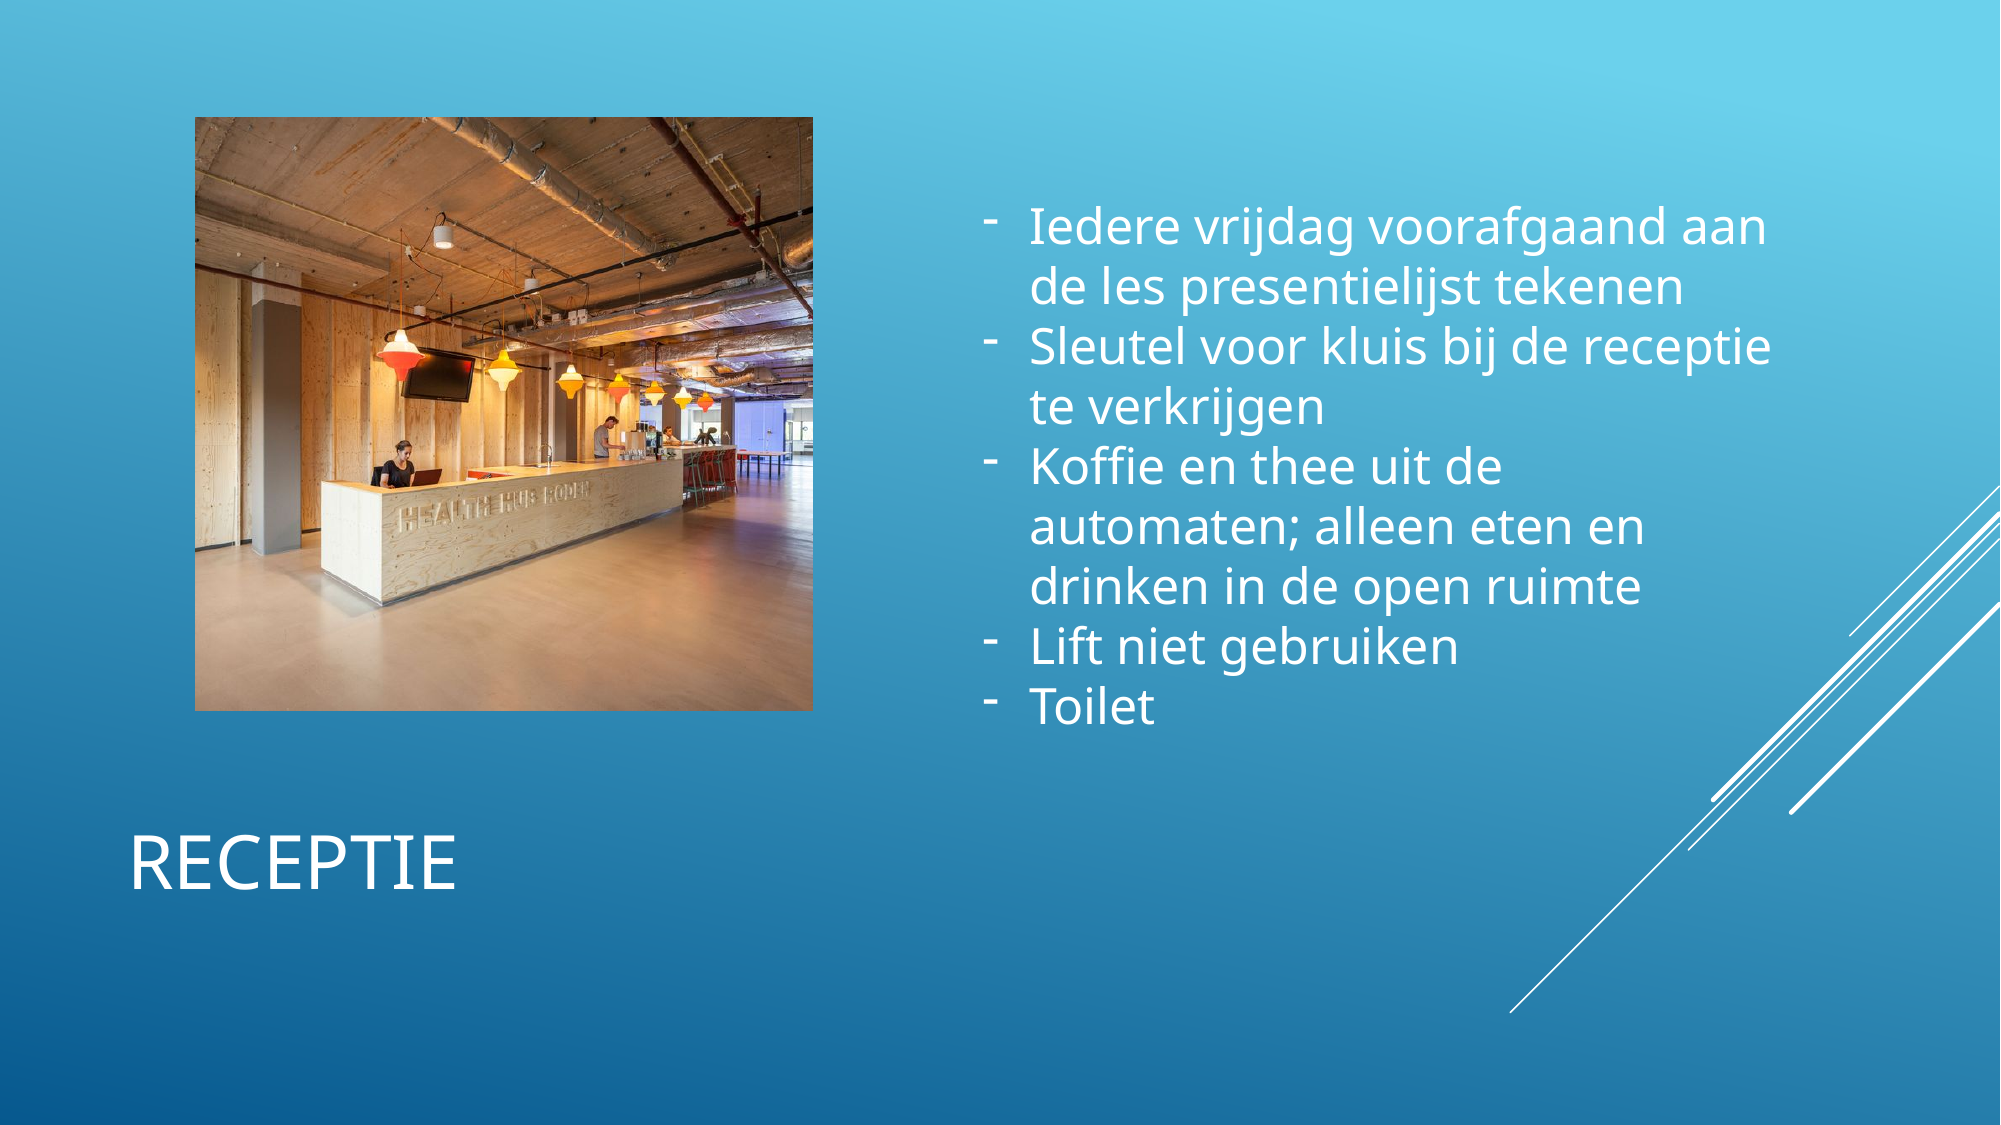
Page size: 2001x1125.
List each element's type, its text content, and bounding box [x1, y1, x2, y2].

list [195, 117, 813, 711]
title receptie [112, 736, 1513, 984]
text_box Iedere vrijdag voorafgaand aan de les presentielijst tekenen Sleutel voor kluis bij de receptie te verkrijgen Koffie en thee uit de automaten; alleen eten en drinken in de open ruimte Lift niet gebruiken Toilet [967, 187, 1803, 743]
